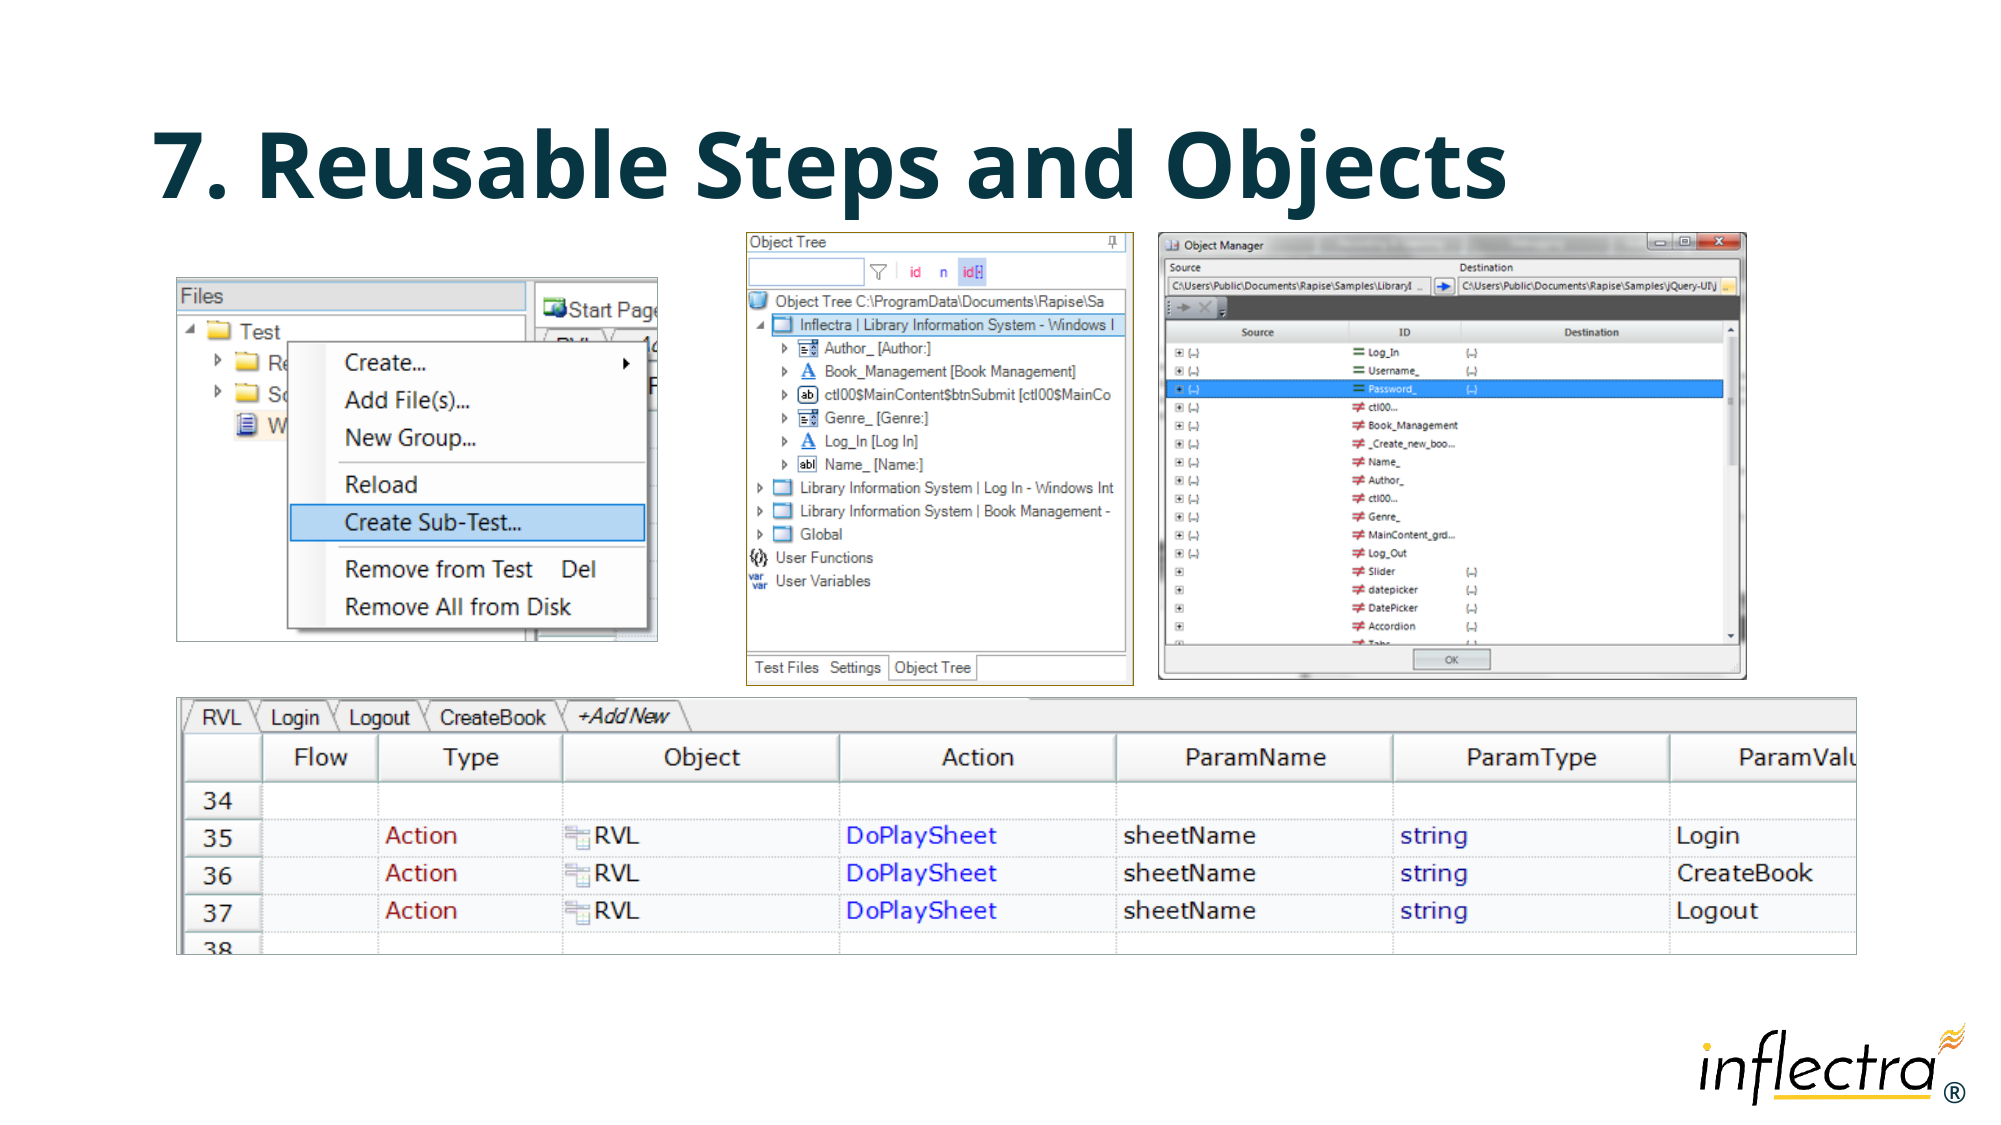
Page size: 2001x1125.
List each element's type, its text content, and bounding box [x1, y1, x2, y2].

picture [176, 697, 1857, 955]
picture [746, 232, 1134, 687]
picture [176, 277, 658, 642]
picture [1158, 232, 1747, 680]
title 7. Reusable Steps and Objects [137, 59, 1863, 278]
picture [1692, 1017, 1971, 1112]
